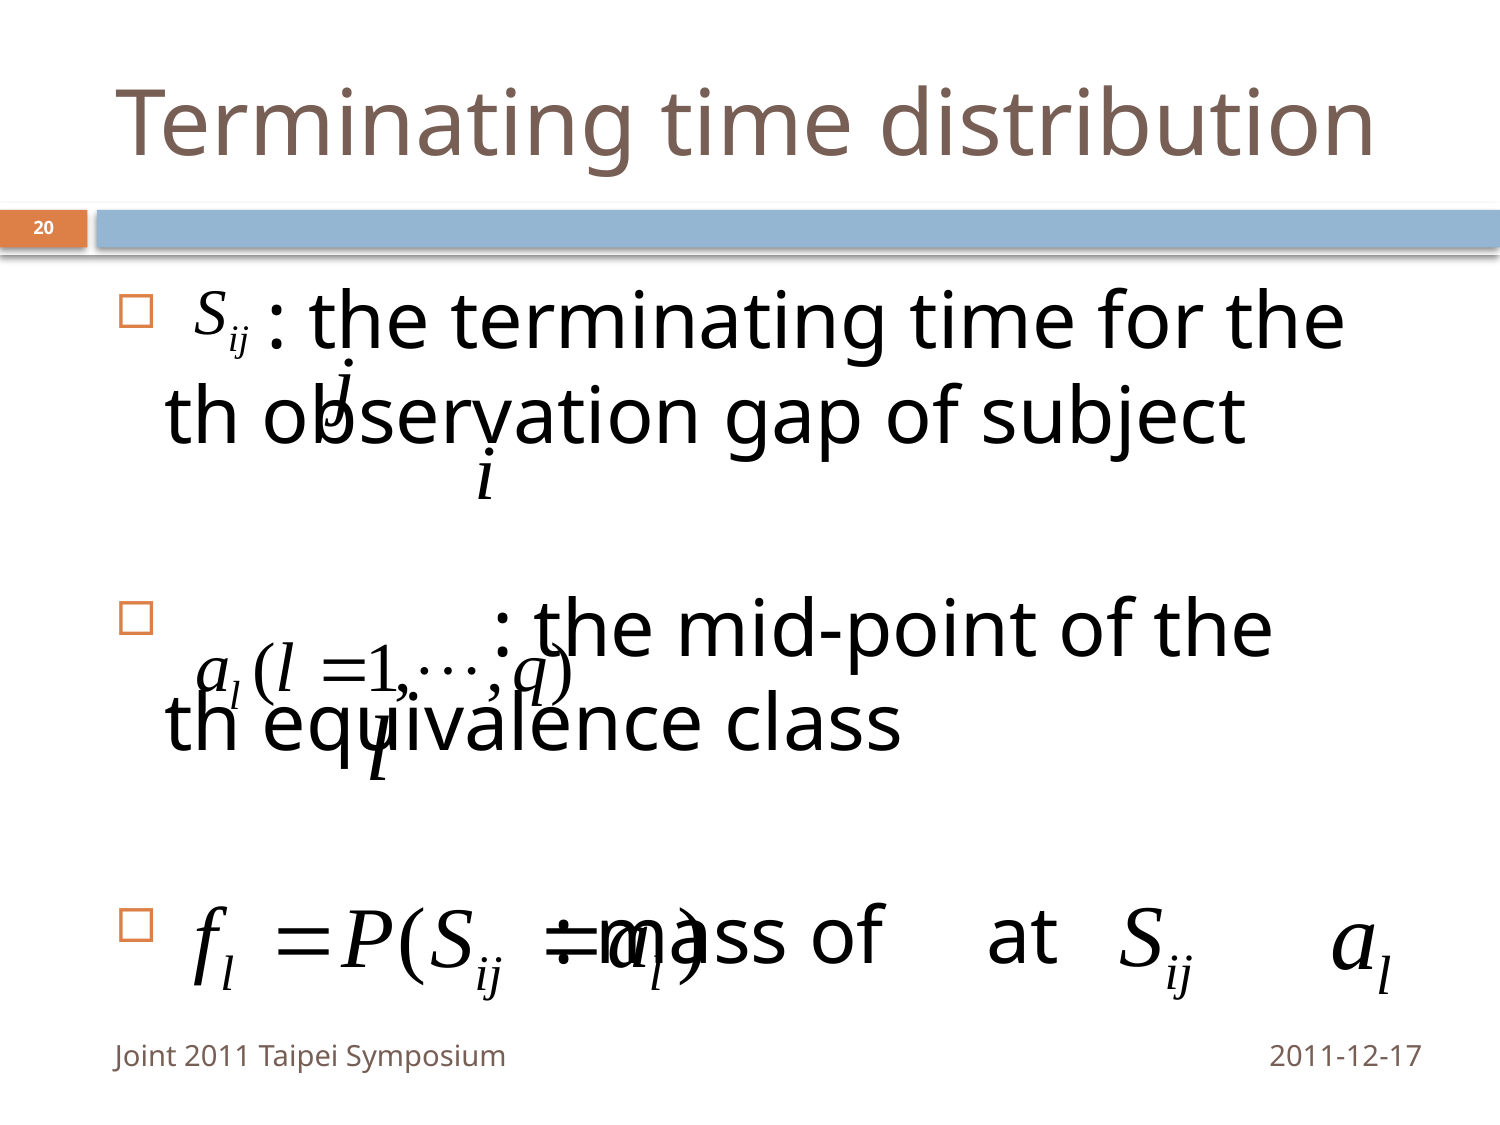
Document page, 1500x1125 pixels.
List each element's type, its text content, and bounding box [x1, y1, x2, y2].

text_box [181, 620, 587, 727]
list : the terminating time for the th observation gap of subject : the mid-point of the th equivalence class : mass of at [100, 262, 1439, 1001]
footer Joint 2011 Taipei Symposium [99, 1025, 990, 1085]
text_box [181, 269, 267, 374]
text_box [351, 736, 418, 809]
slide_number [999, 1025, 1438, 1085]
slide_number 20 [0, 208, 88, 249]
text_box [462, 429, 518, 524]
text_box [160, 881, 727, 1020]
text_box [304, 339, 376, 450]
title Terminating time distribution [100, 37, 1439, 201]
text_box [1101, 878, 1217, 1020]
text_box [1312, 873, 1419, 1018]
